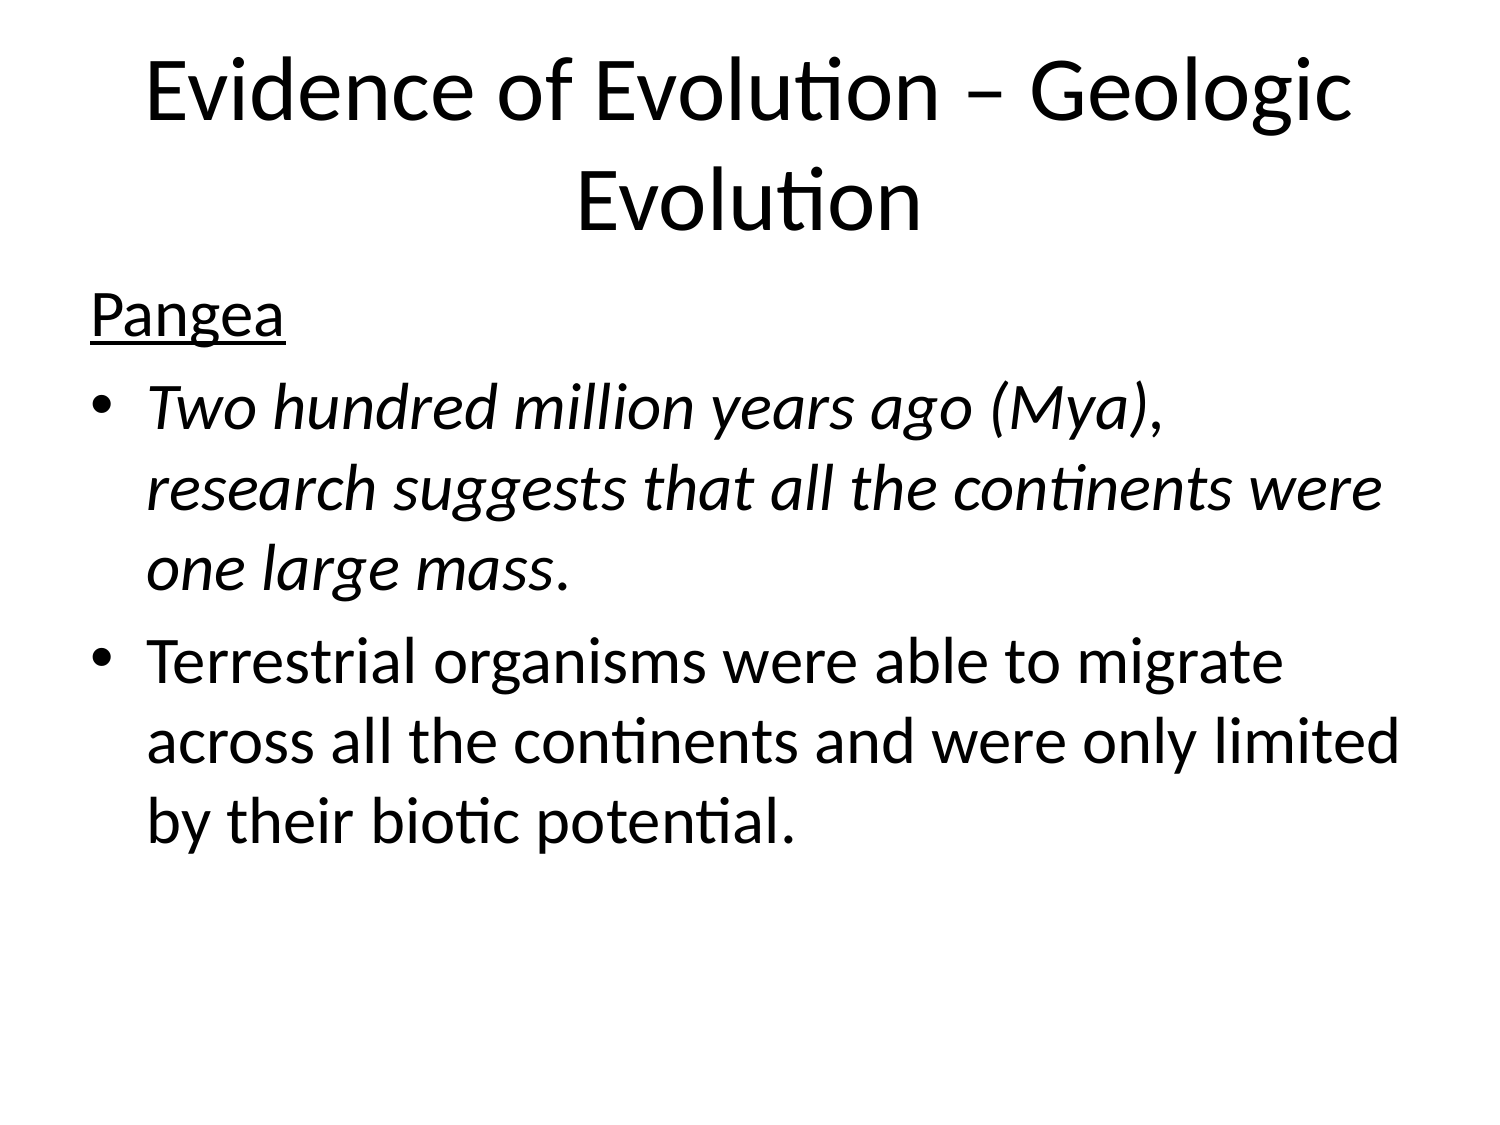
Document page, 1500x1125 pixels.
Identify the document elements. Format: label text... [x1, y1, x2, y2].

list Pangea Two hundred million years ago (Mya), research suggests that all the continents were one large mass. Terrestrial organisms were able to migrate across all the continents and were only limited by their biotic potential. [75, 262, 1425, 1005]
title Evidence of Evolution – Geologic Evolution [75, 45, 1425, 233]
